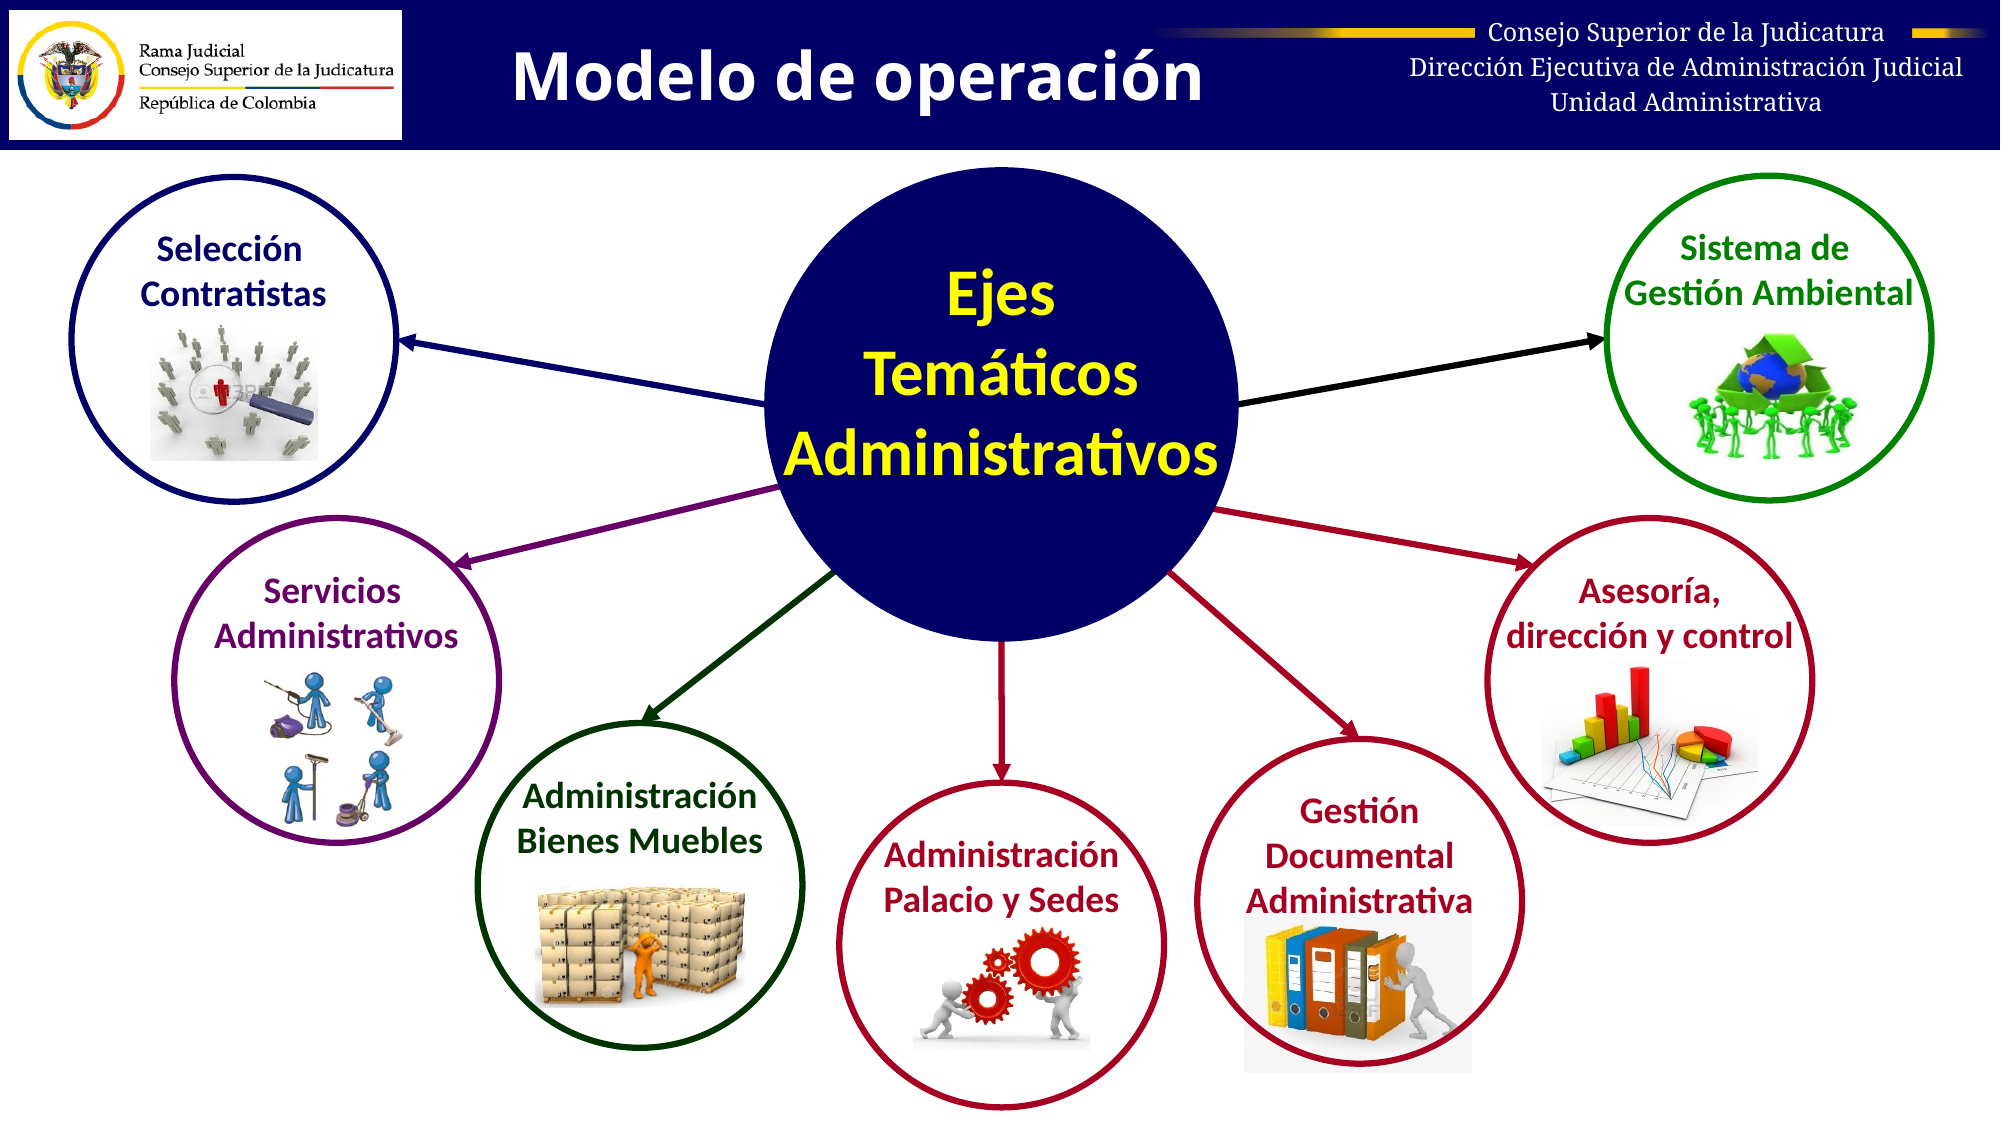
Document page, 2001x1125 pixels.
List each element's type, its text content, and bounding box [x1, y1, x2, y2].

picture [9, 10, 402, 140]
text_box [1487, 517, 1813, 843]
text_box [1172, 501, 1536, 566]
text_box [397, 339, 766, 405]
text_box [839, 782, 1165, 1108]
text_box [1237, 337, 1606, 405]
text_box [640, 571, 835, 724]
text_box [451, 484, 789, 566]
picture [1912, 28, 2000, 38]
text_box Modelo de operación [411, 26, 1306, 122]
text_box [1606, 175, 1932, 501]
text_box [1197, 738, 1523, 1073]
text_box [477, 722, 803, 1048]
picture [1306, 28, 1475, 38]
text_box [174, 517, 500, 843]
text_box Ejes Temáticos Administrativos [764, 167, 1239, 642]
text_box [1168, 571, 1360, 739]
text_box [71, 176, 397, 502]
